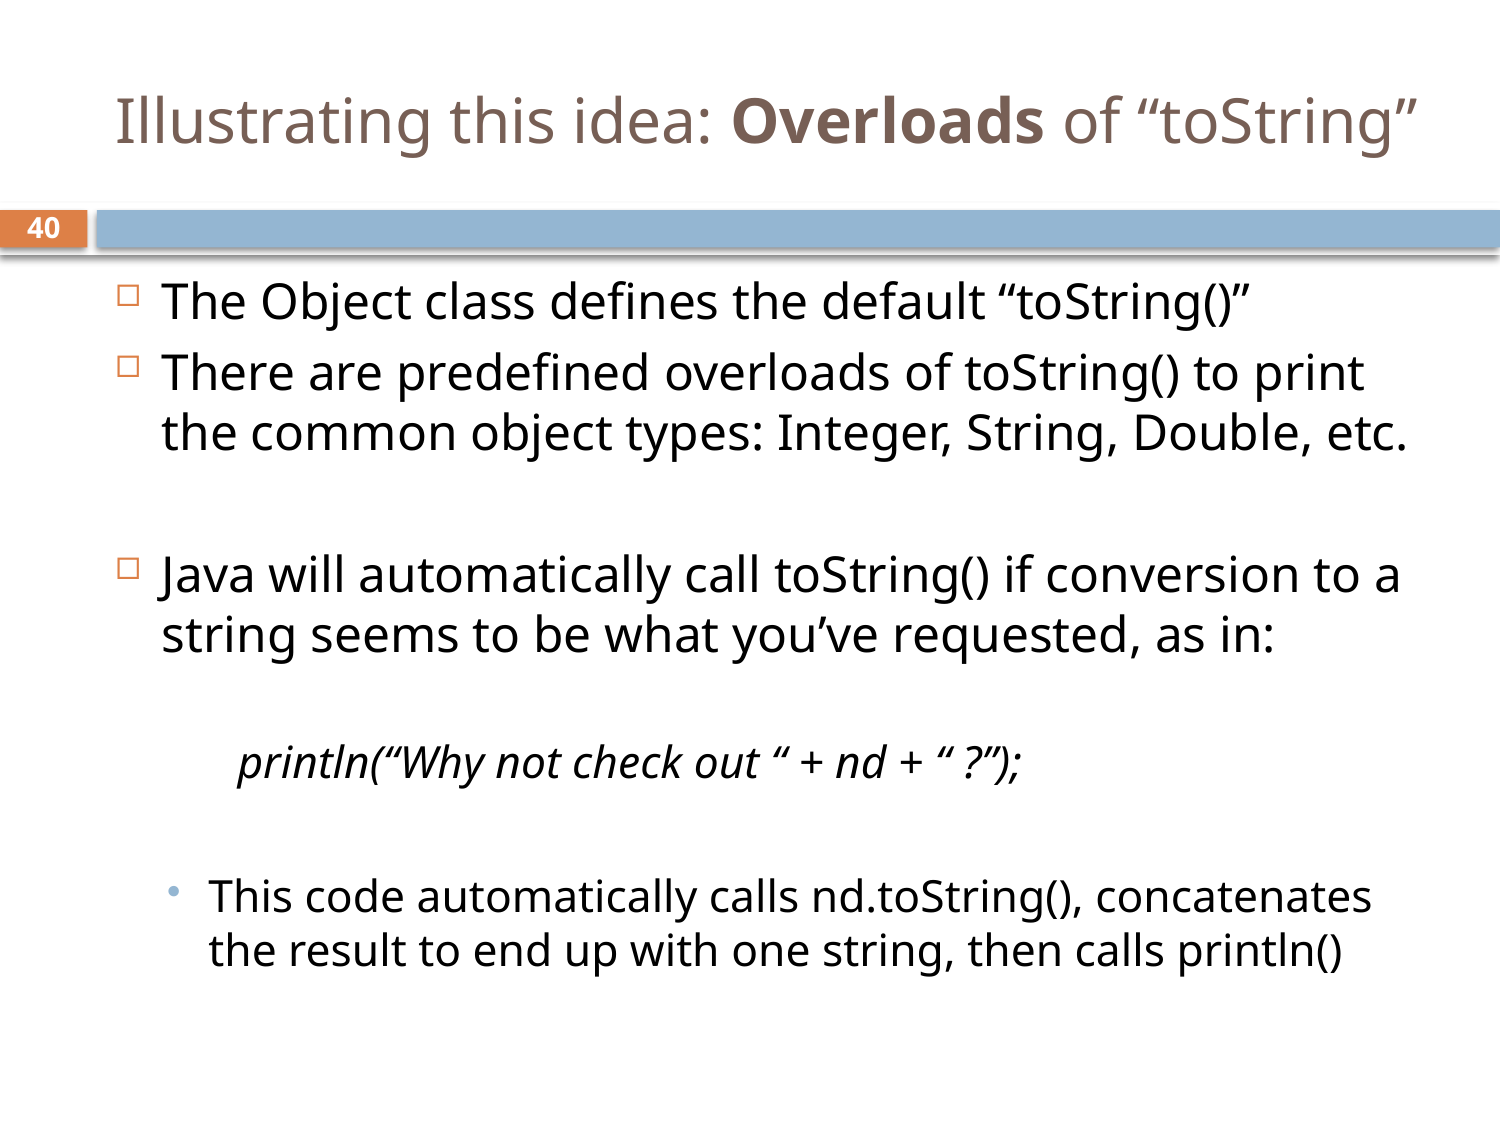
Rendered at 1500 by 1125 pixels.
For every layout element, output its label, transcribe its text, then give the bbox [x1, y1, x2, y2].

list The Object class defines the default “toString()” There are predefined overloads of toString() to print the common object types: Integer, String, Double, etc. Java will automatically call toString() if conversion to a string seems to be what you’ve requested, as in: println(“Why not check out “ + nd + “ ?”); This code automatically calls nd.toString(), concatenates the result to end up with one string, then calls println() [100, 262, 1438, 1000]
slide_number 40 [0, 208, 88, 249]
title Illustrating this idea: Overloads of “toString” [100, 37, 1438, 200]
